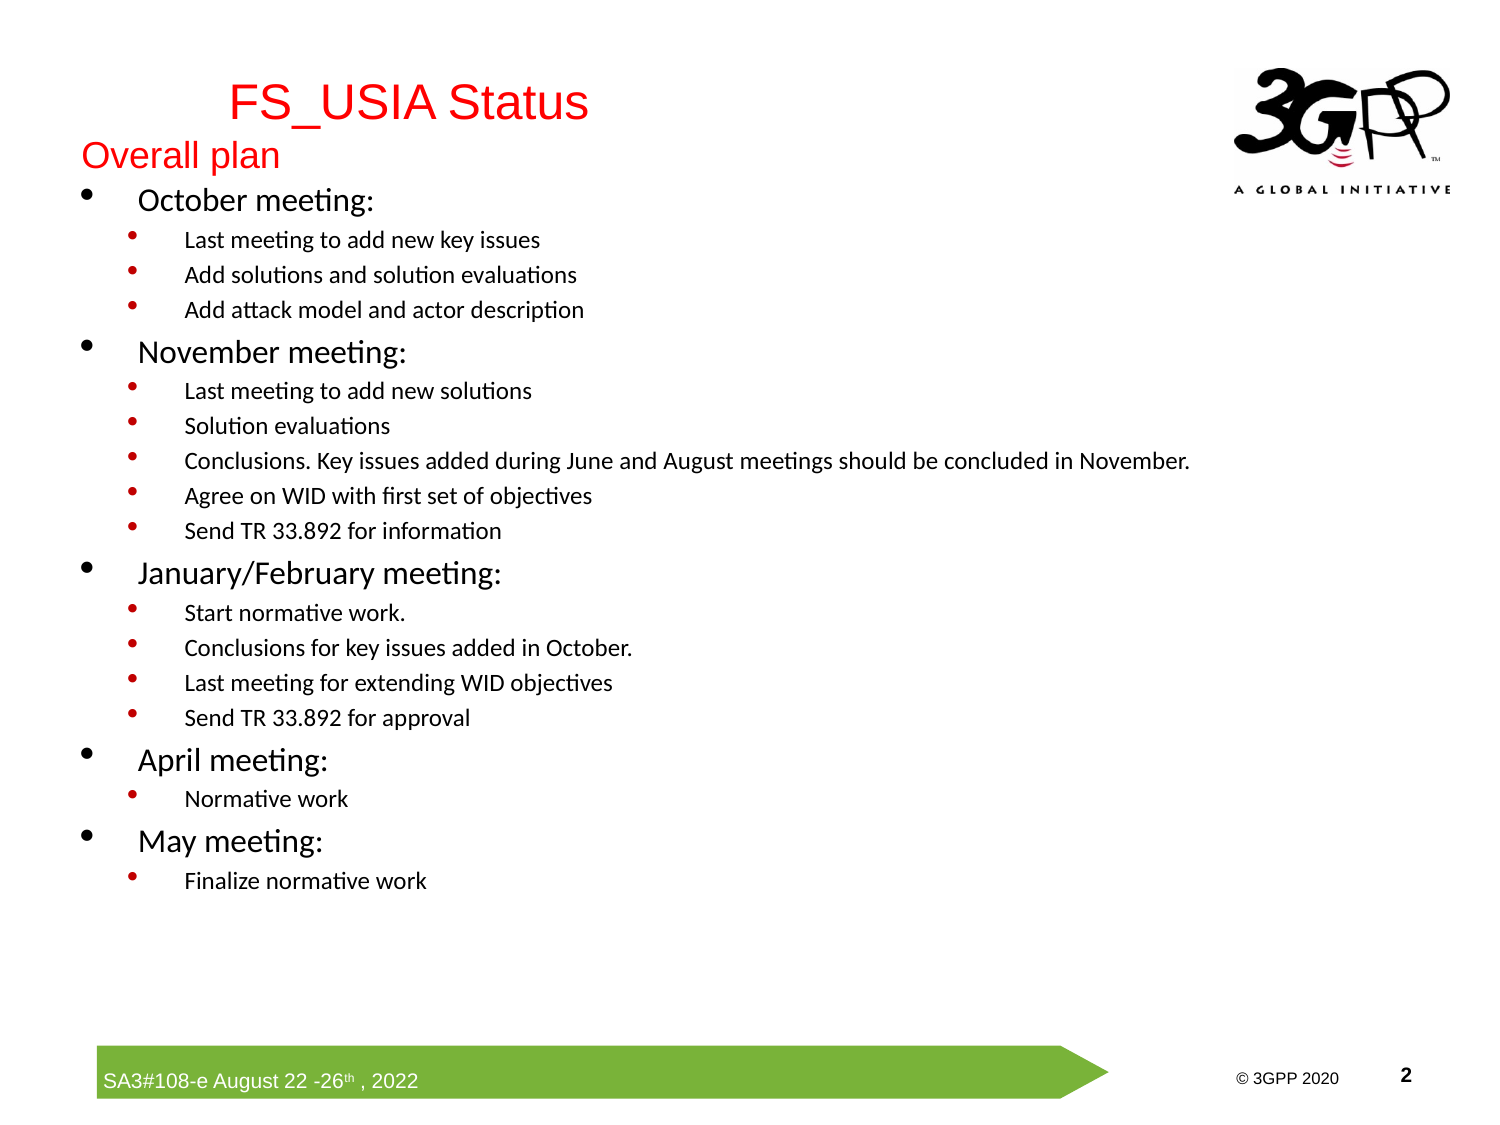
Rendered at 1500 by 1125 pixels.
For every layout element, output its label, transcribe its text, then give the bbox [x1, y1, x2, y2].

text_box Overall plan [66, 123, 889, 184]
text_box FS_USIA Status [213, 61, 1234, 137]
list October meeting: Last meeting to add new key issues Add solutions and solution evaluations Add attack model and actor description November meeting: Last meeting to add new solutions Solution evaluations Conclusions. Key issues added during June and August meetings should be concluded in November. Agree on WID with first set of objectives Send TR 33.892 for information January/February meeting: Start normative work. Conclusions for key issues added in October. Last meeting for extending WID objectives Send TR 33.892 for approval April meeting: Normative work May meeting: Finalize normative work [66, 171, 1470, 1037]
picture [1234, 68, 1450, 171]
